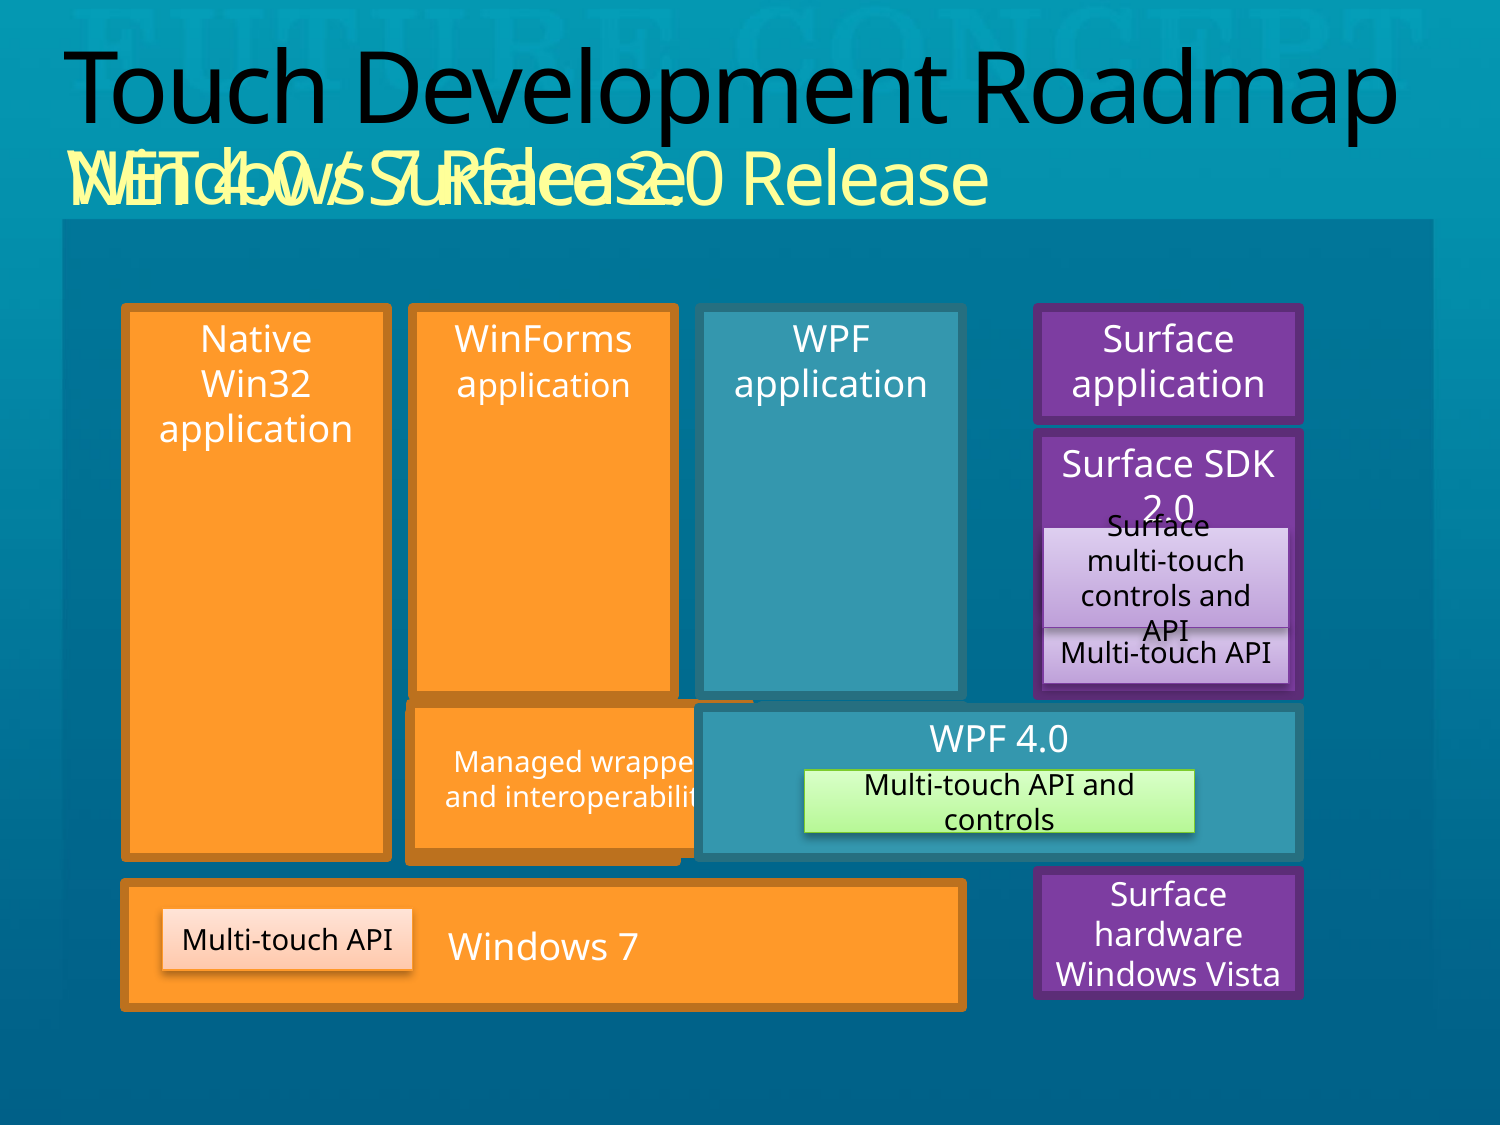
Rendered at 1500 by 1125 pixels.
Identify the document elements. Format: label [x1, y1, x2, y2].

picture [1034, 429, 1303, 699]
picture [1034, 867, 1303, 999]
picture [1034, 304, 1303, 424]
picture [122, 304, 391, 861]
picture [121, 879, 966, 1011]
picture [406, 304, 1303, 865]
picture [0, 0, 1500, 398]
